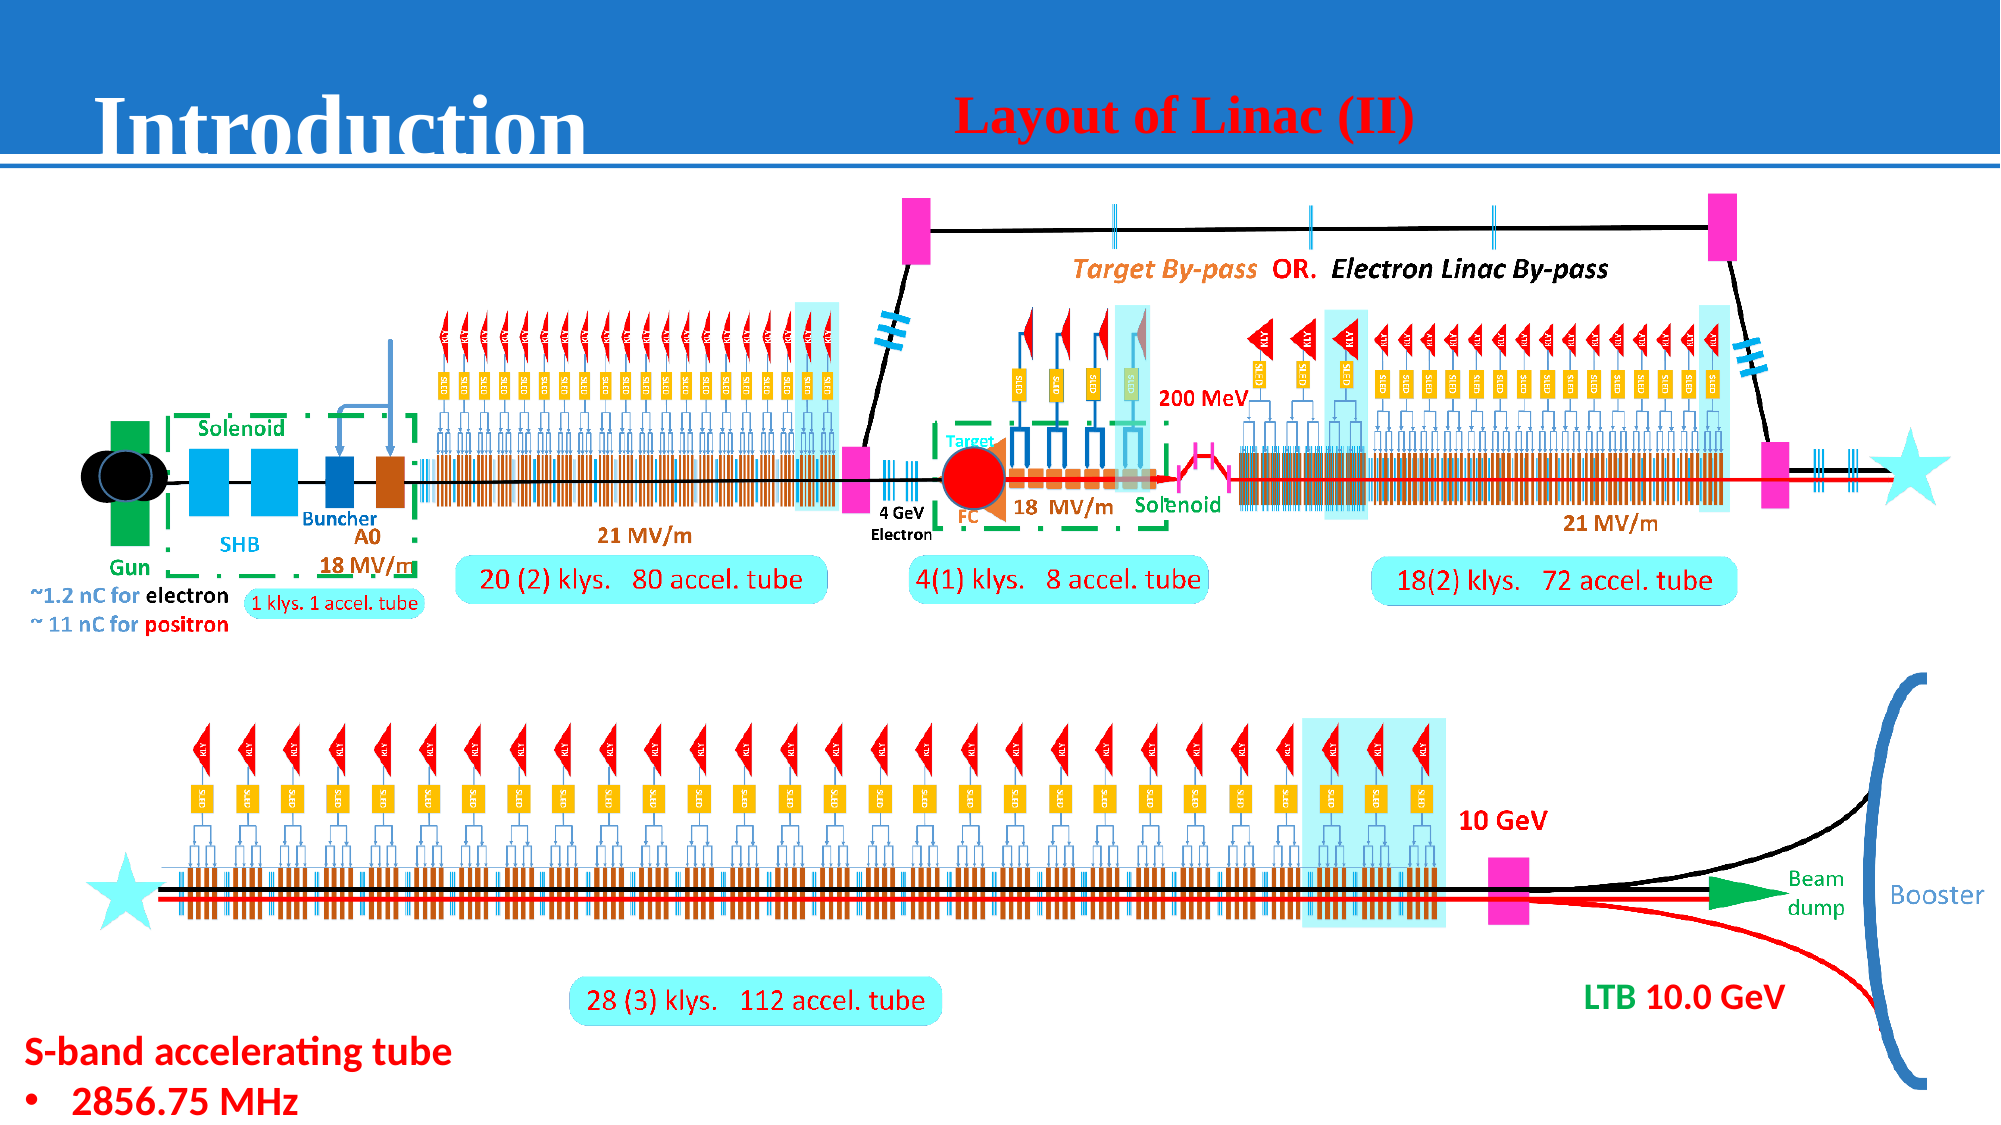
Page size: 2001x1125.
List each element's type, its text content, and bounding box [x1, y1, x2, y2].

title Introduction [77, 5, 870, 152]
list Layout of Linac (II) [939, 39, 1949, 154]
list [18, 193, 2000, 1096]
text_box S-band accelerating tube 2856.75 MHz [9, 1016, 468, 1125]
